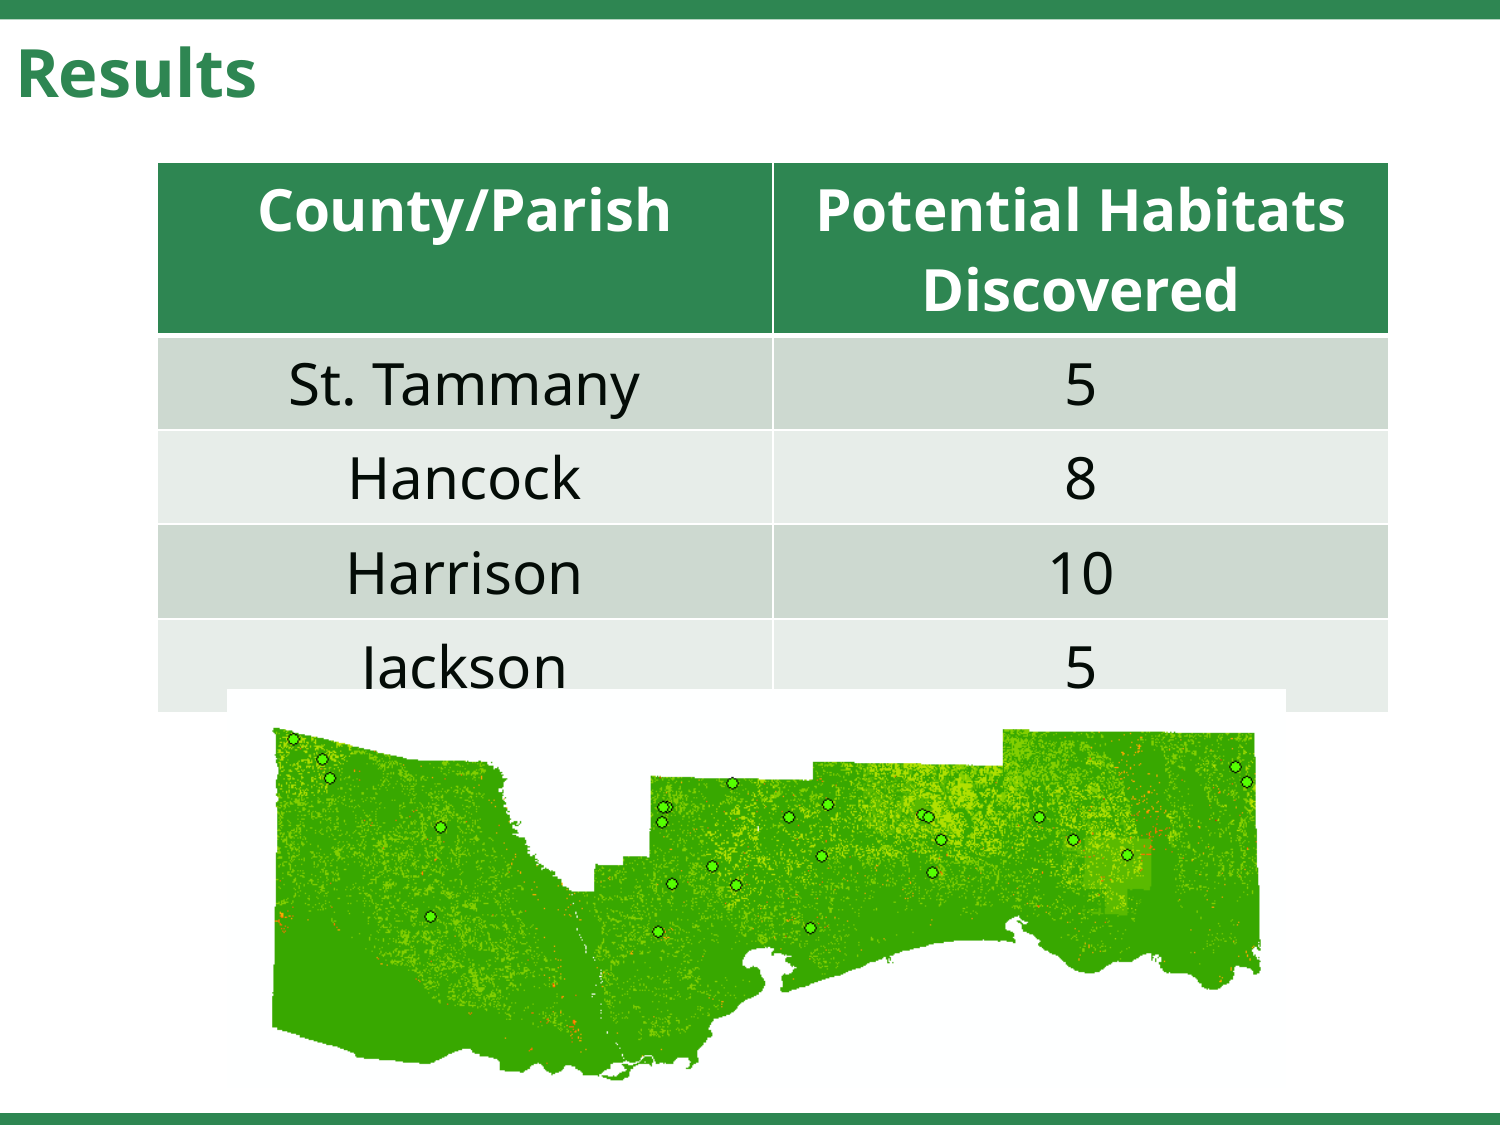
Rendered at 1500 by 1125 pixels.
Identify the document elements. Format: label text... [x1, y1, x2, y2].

picture [227, 689, 1286, 1088]
table_cell 8 [774, 431, 1388, 523]
table_cell 5 [774, 338, 1388, 429]
table_cell Harrison [158, 525, 772, 618]
list Results [0, 18, 1256, 105]
table_cell Hancock [158, 431, 772, 523]
table_cell St. Tammany [158, 338, 772, 429]
table_cell Jackson [158, 620, 772, 712]
table_cell 5 [774, 620, 1388, 712]
table_cell 10 [774, 525, 1388, 618]
table_header Potential Habitats Discovered [774, 163, 1388, 333]
table_header County/Parish [158, 163, 772, 333]
